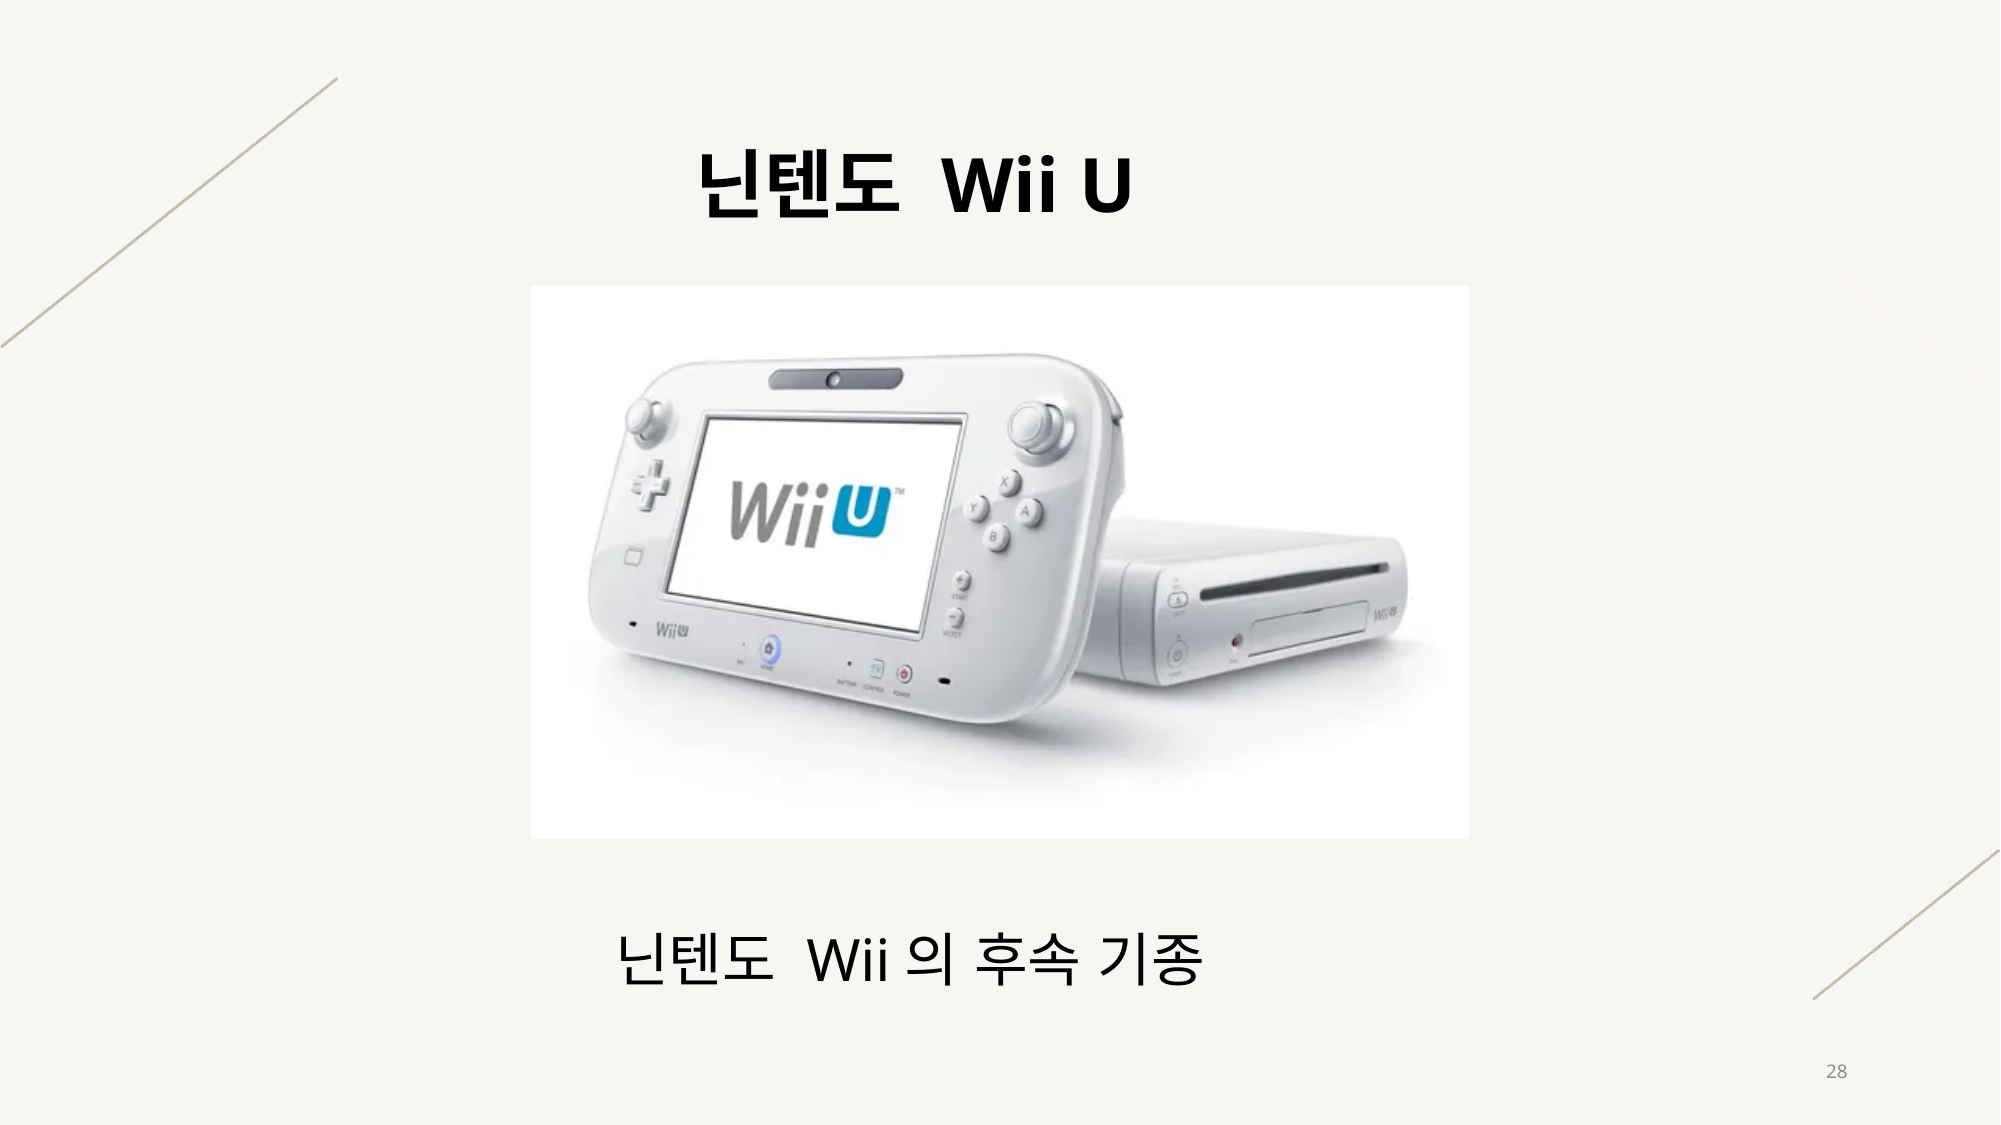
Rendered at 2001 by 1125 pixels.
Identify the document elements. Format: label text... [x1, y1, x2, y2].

picture [531, 286, 1469, 839]
text_box 닌텐도 Wii의 후속 기종 [600, 880, 1522, 1001]
picture [0, 77, 338, 348]
picture [1812, 849, 2000, 1000]
text_box 닌텐도 Wii U [680, 130, 1391, 236]
slide_number 28 [1412, 1042, 1863, 1103]
